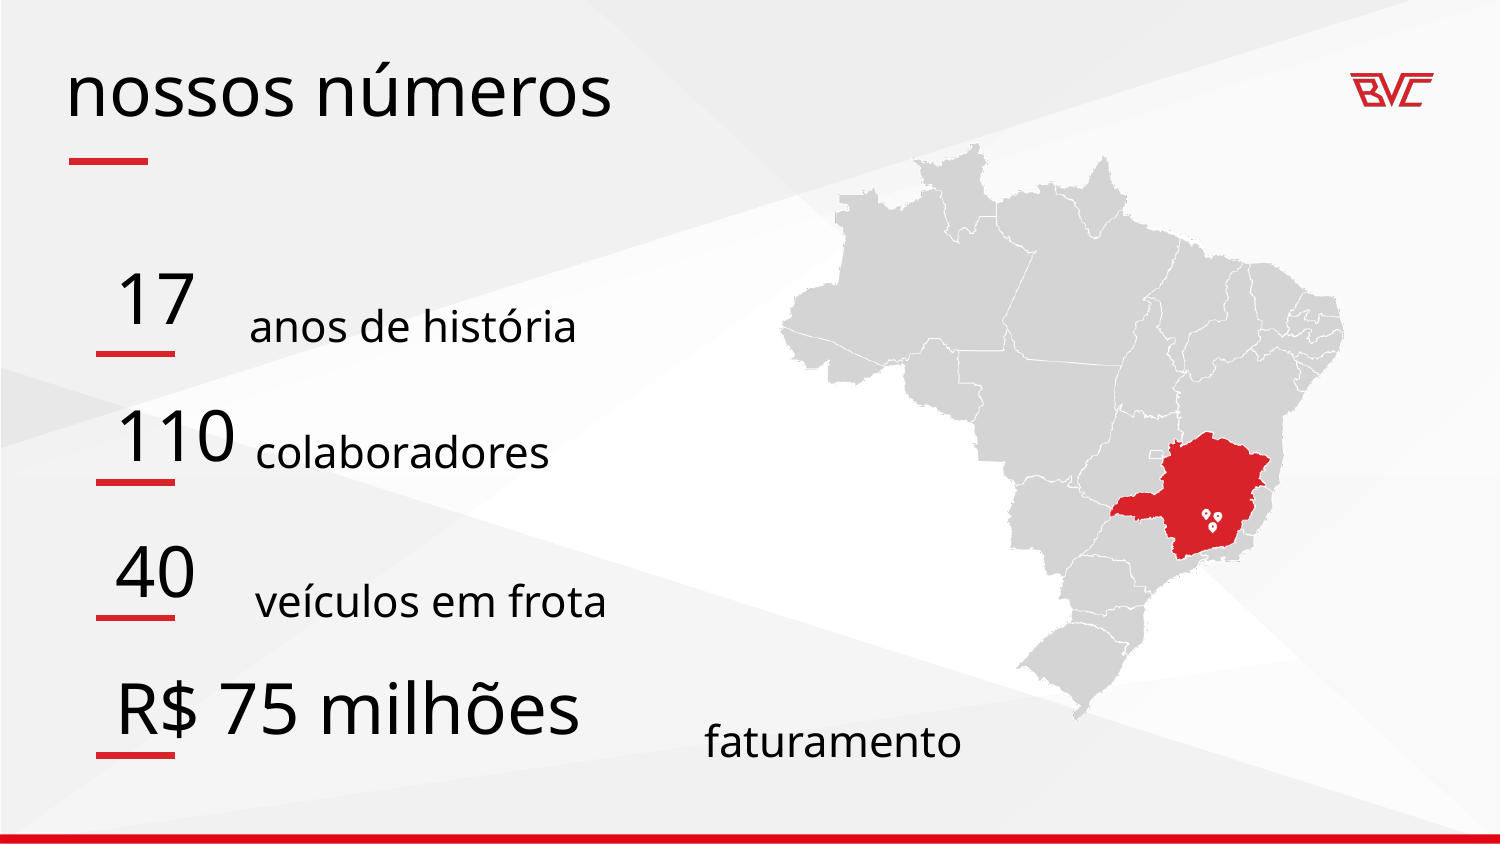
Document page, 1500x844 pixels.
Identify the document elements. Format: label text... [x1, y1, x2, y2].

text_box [115, 413, 661, 495]
text_box R$ 75 milhões [115, 687, 681, 747]
text_box faturamento [704, 706, 1109, 767]
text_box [115, 549, 661, 632]
text_box nossos números [65, 69, 715, 129]
picture [0, 0, 1500, 834]
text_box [115, 277, 655, 359]
text_box [0, 834, 1500, 844]
